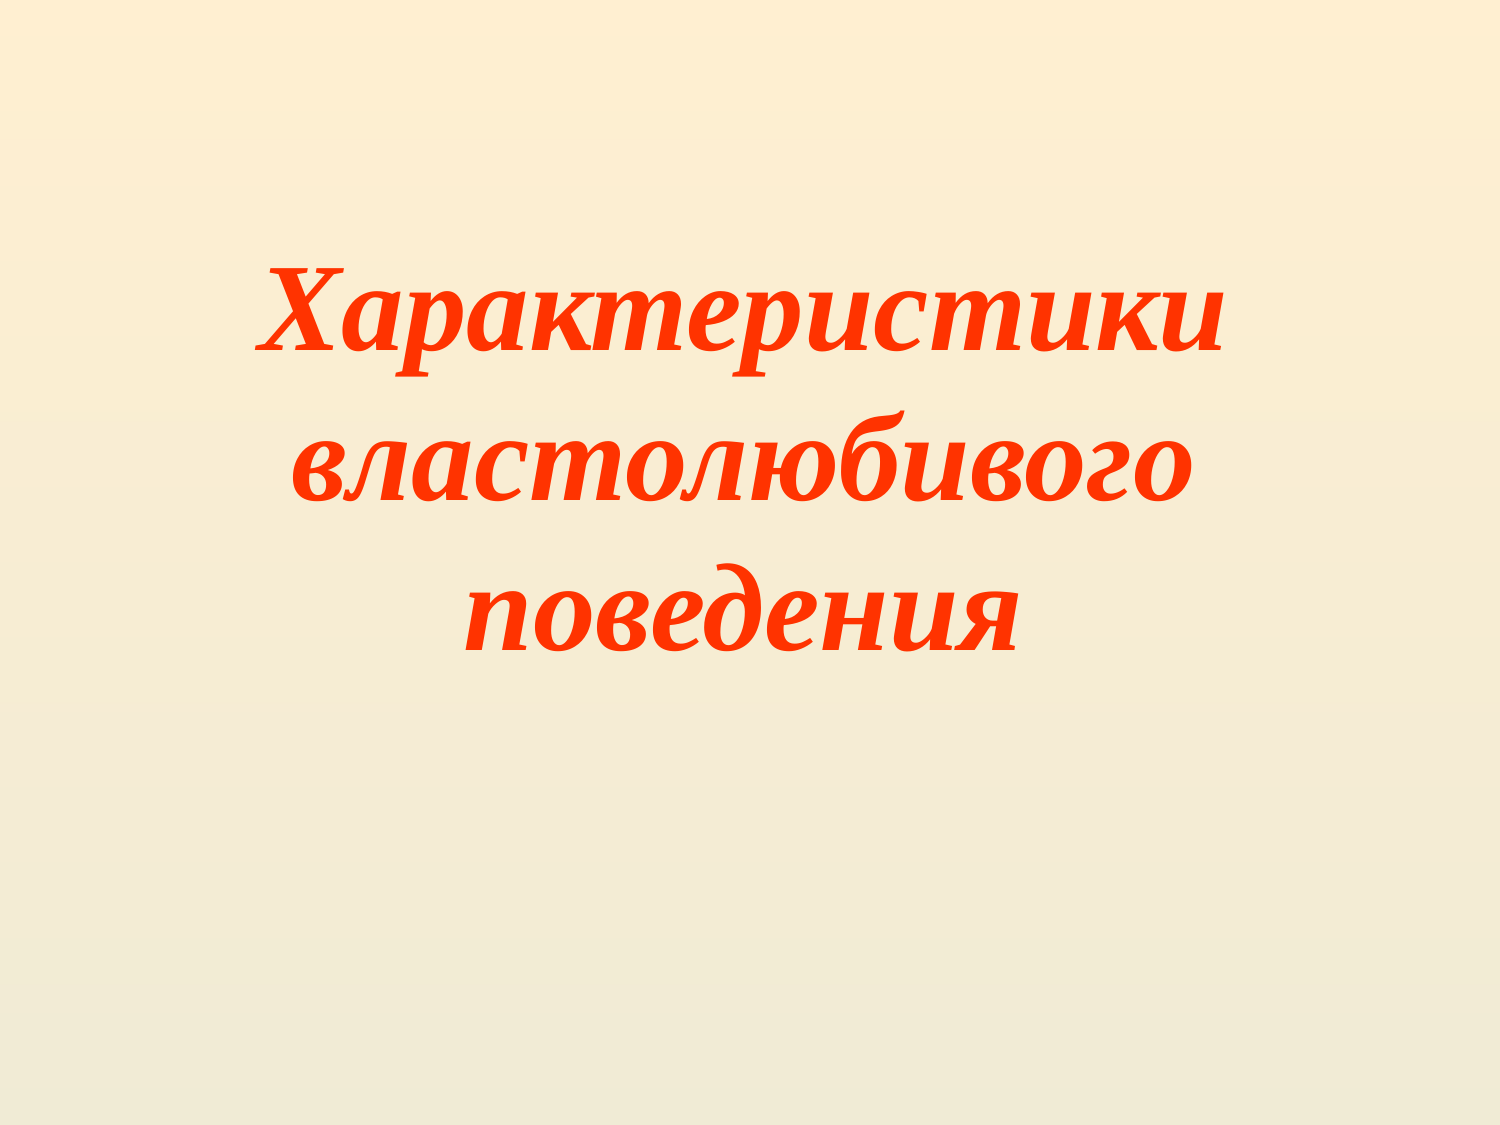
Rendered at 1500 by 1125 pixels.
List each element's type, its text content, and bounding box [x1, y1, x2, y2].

title Характеристики властолюбивого поведения [37, 74, 1451, 1125]
